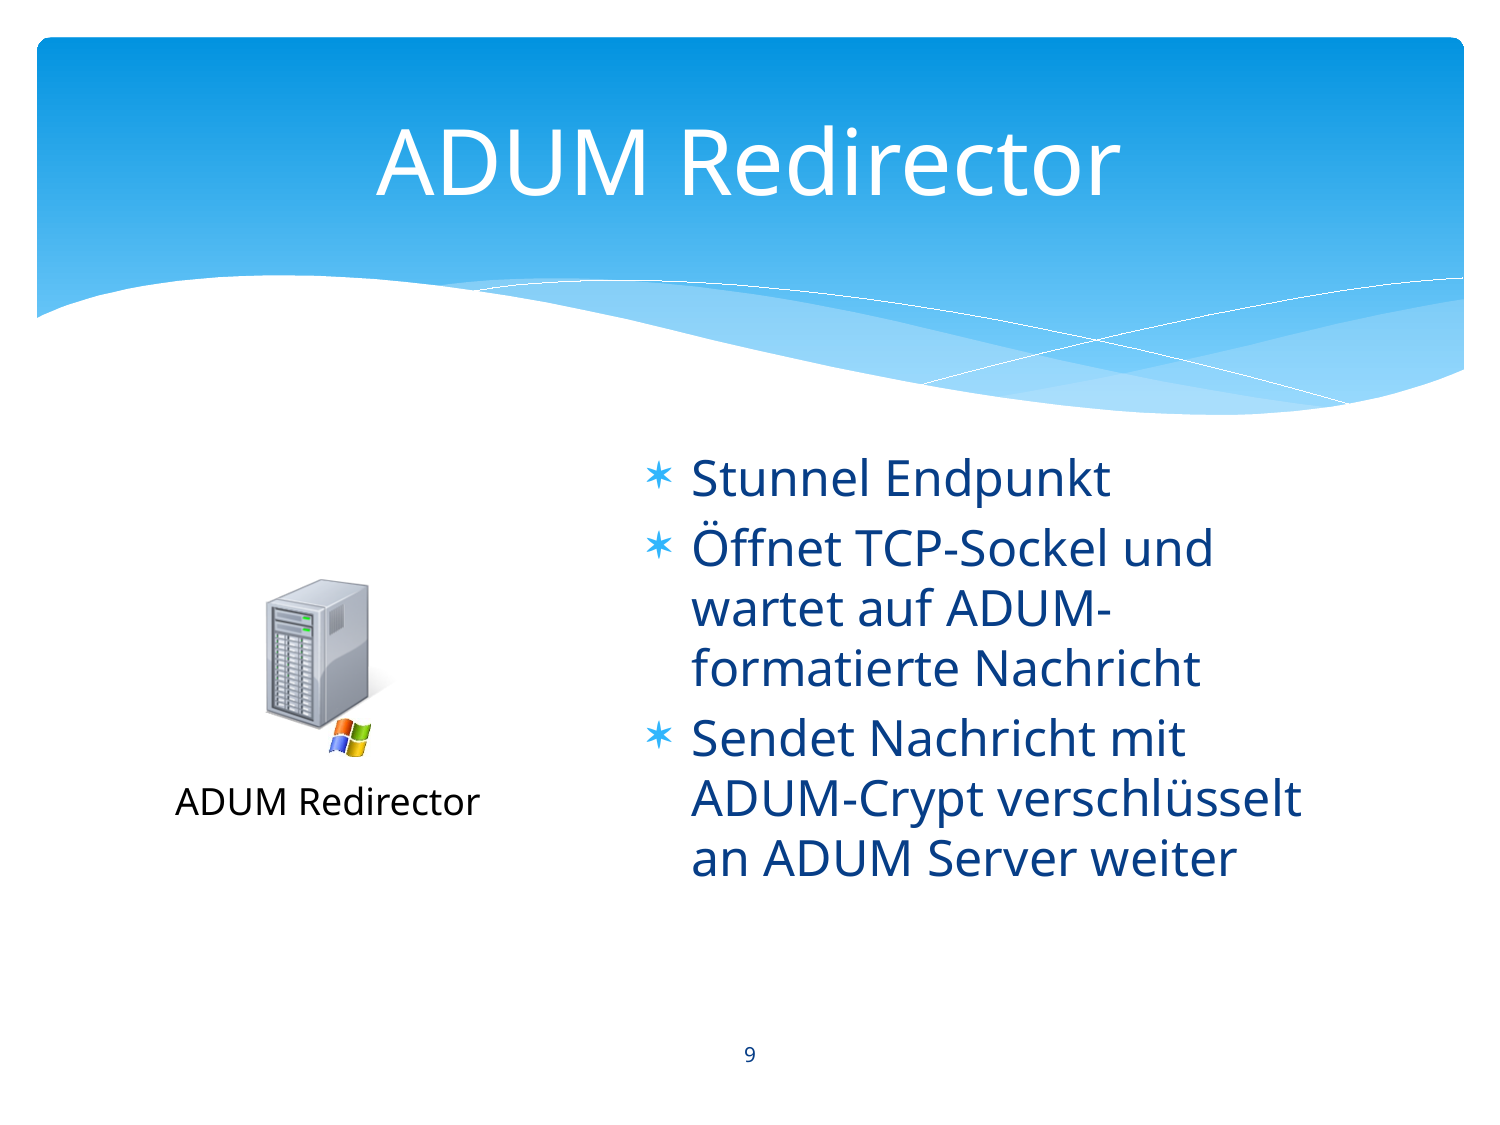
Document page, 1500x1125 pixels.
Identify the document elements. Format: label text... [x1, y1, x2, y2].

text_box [170, 574, 486, 832]
list Stunnel Endpunkt Öffnet TCP-Sockel und wartet auf ADUM-formatierte Nachricht Sendet Nachricht mit ADUM-Crypt verschlüsselt an ADUM Server weiter [631, 438, 1359, 1005]
title ADUM Redirector [75, 55, 1425, 261]
slide_number 9 [654, 1025, 846, 1086]
